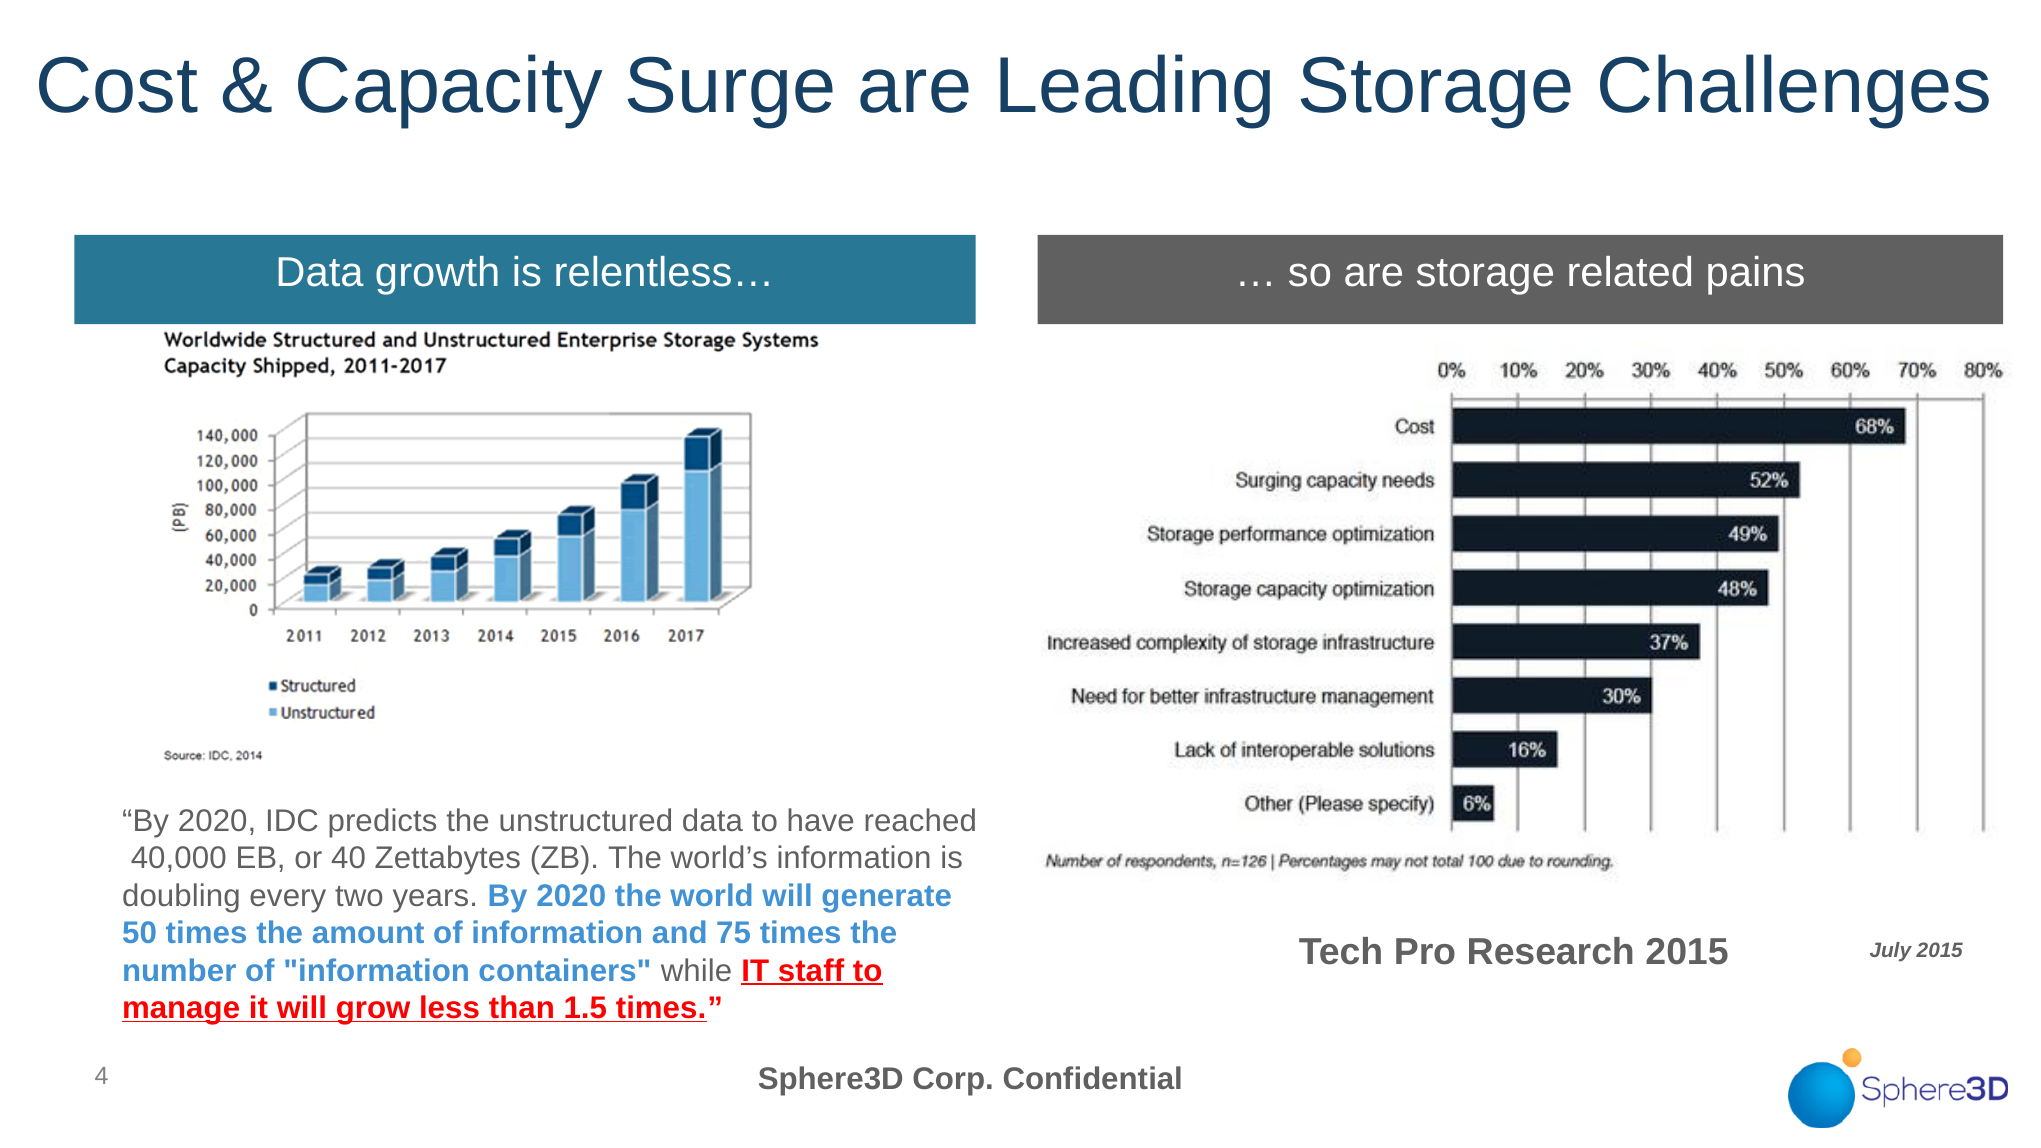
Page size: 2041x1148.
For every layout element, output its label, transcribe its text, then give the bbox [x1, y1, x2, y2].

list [1018, 342, 2023, 903]
text_box July 2015 [1849, 926, 1984, 972]
text_box Data growth is relentless… [74, 234, 976, 325]
text_box … so are storage related pains [1037, 234, 2004, 325]
picture [1788, 1048, 2008, 1128]
title Cost & Capacity Surge are Leading Storage Challenges [14, 21, 2031, 137]
text_box Tech Pro Research 2015 [1284, 919, 1744, 980]
text_box “By 2020, IDC predicts the unstructured data to have reached 40,000 EB, or 40 Zettabytes (ZB). The world’s information is doubling every two years. By 2020 the world will generate 50 times the amount of information and 75 times the number of "information containers" while IT staff to manage it will grow less than 1.5 times.” [101, 790, 1004, 1038]
picture [134, 323, 844, 773]
